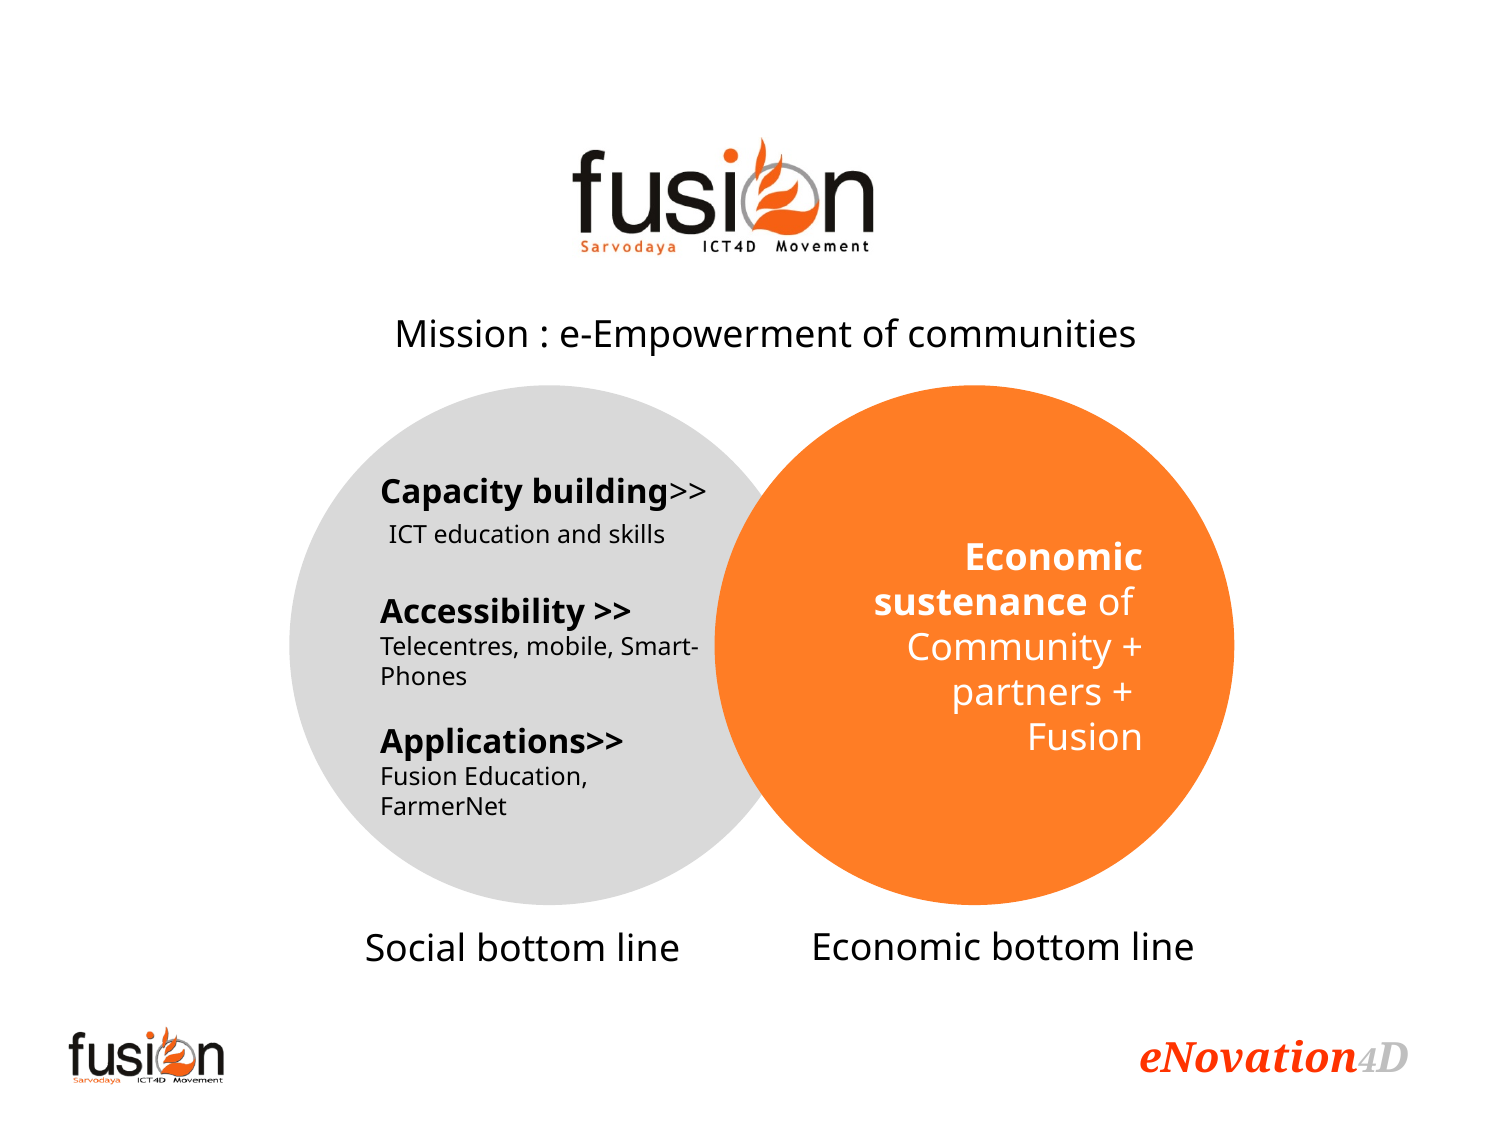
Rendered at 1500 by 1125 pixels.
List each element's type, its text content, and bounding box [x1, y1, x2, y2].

text_box Economic bottom line [796, 915, 1211, 976]
picture [572, 136, 874, 259]
text_box Mission : e-Empowerment of communities [379, 302, 1153, 363]
text_box Economic sustenance of Community + partners + Fusion [712, 383, 1237, 908]
picture [64, 1023, 231, 1094]
text_box Capacity building>> ICT education and skills Accessibility >> Telecentres, mobile, Smart-Phones Applications>> Fusion Education, FarmerNet [287, 383, 762, 908]
text_box Social bottom line [349, 916, 696, 977]
